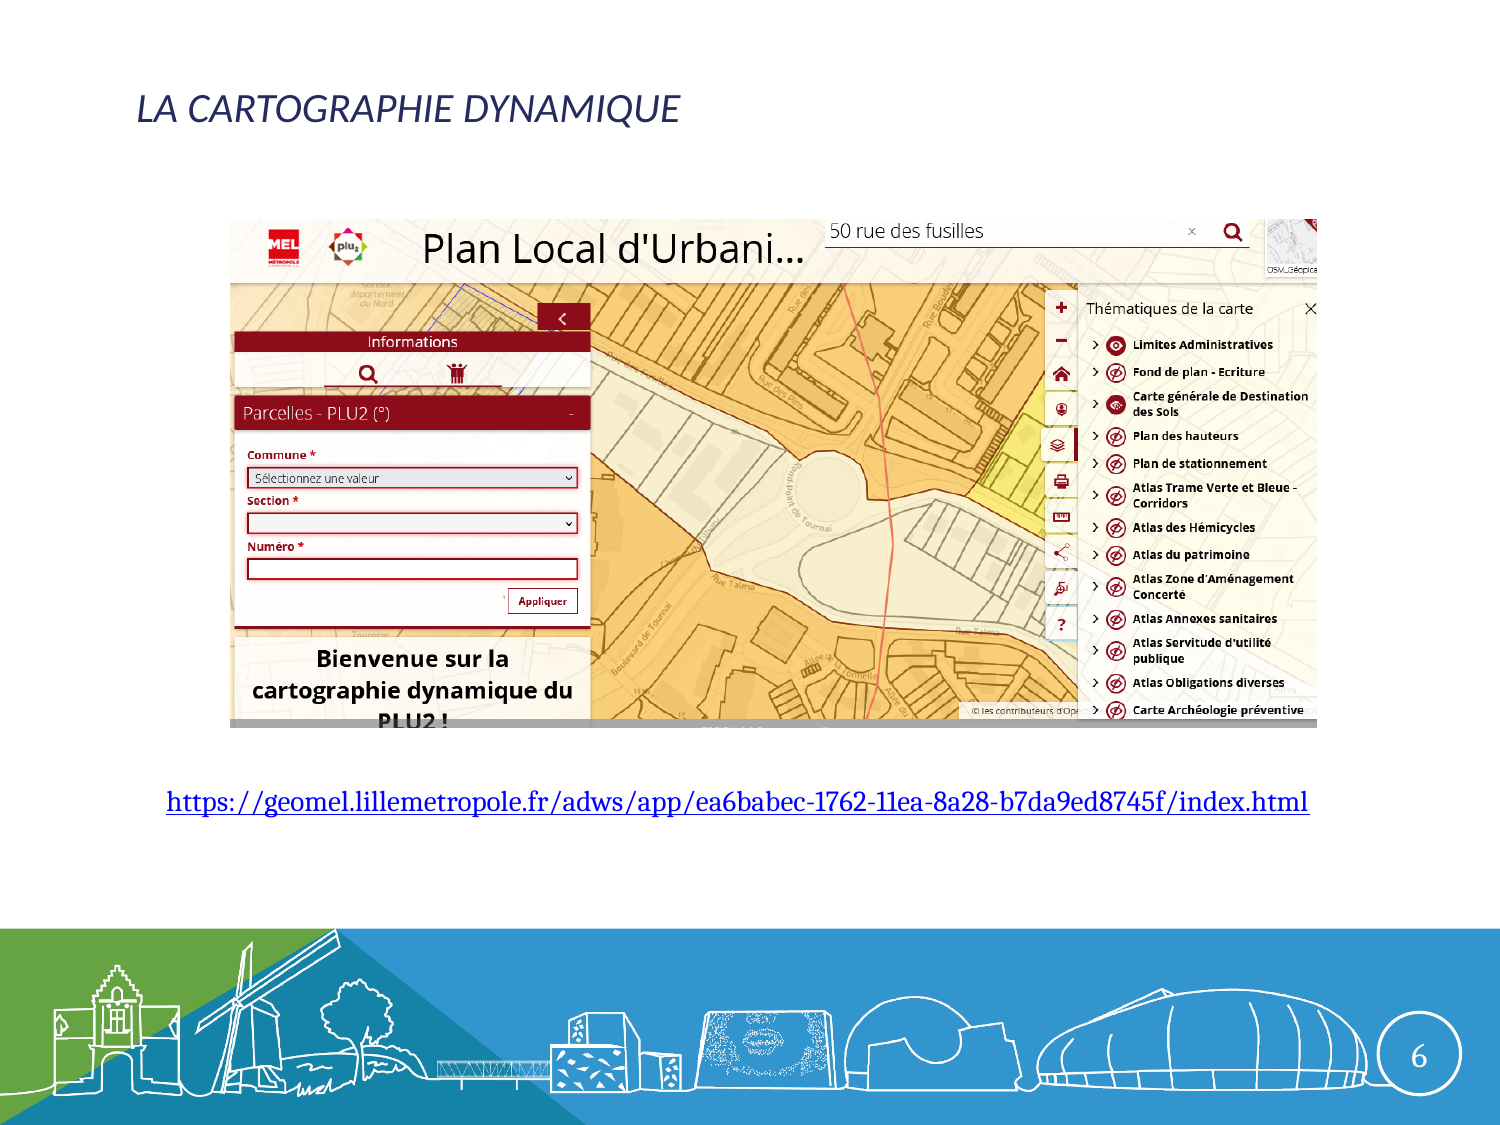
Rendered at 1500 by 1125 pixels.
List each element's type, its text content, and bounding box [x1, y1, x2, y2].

picture [0, 928, 1395, 1097]
slide_number 6 [1376, 1010, 1463, 1097]
title LA CARTOGRAPHIE DYNAMIQUE [121, 61, 1356, 152]
picture [229, 219, 1318, 728]
text_box https://geomel.lillemetropole.fr/adws/app/ea6babec-1762-11ea-8a28-b7da9ed8745f/index.html [94, 775, 1383, 825]
